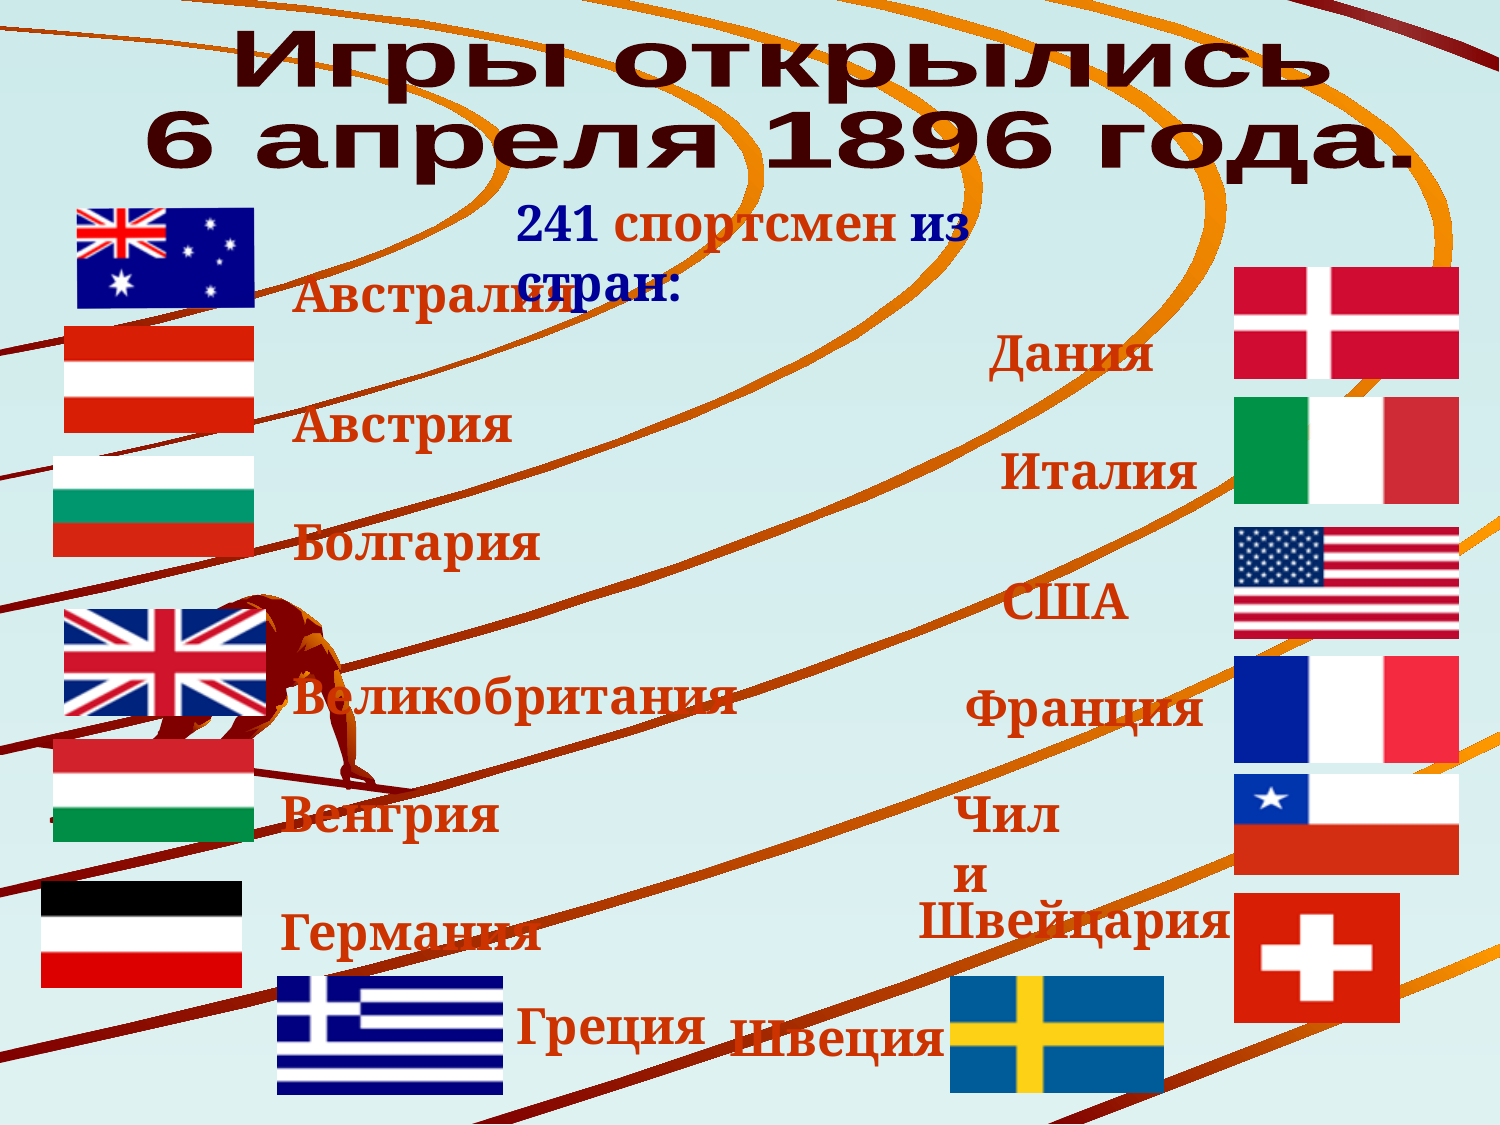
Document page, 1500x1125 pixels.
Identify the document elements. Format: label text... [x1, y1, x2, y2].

text_box Италия [986, 432, 1230, 508]
picture [64, 609, 266, 717]
text_box США [986, 562, 1176, 638]
text_box Австралия [277, 255, 597, 331]
picture [1234, 774, 1460, 875]
text_box Греция [507, 987, 821, 1063]
picture [52, 739, 255, 842]
text_box Болгария [277, 503, 597, 579]
text_box Германия [265, 893, 585, 968]
text_box 241 спортсмен из стран: [501, 184, 1152, 320]
text_box Дания [974, 314, 1211, 389]
picture [1234, 396, 1459, 504]
picture [40, 881, 243, 988]
picture [76, 207, 255, 309]
picture [64, 325, 254, 433]
picture [1234, 892, 1400, 1024]
text_box Швейцария [903, 881, 1247, 957]
text_box Франция [950, 668, 1229, 744]
picture [1234, 266, 1459, 380]
text_box Чили [938, 774, 1105, 881]
picture [950, 975, 1164, 1094]
text_box Венгрия [265, 774, 585, 850]
picture [277, 975, 503, 1096]
text_box Австрия [277, 385, 597, 461]
picture [1234, 656, 1460, 763]
text_box Швеция [714, 999, 945, 1075]
picture [52, 455, 255, 557]
text_box Великобритания [277, 656, 774, 732]
picture [1234, 526, 1460, 639]
